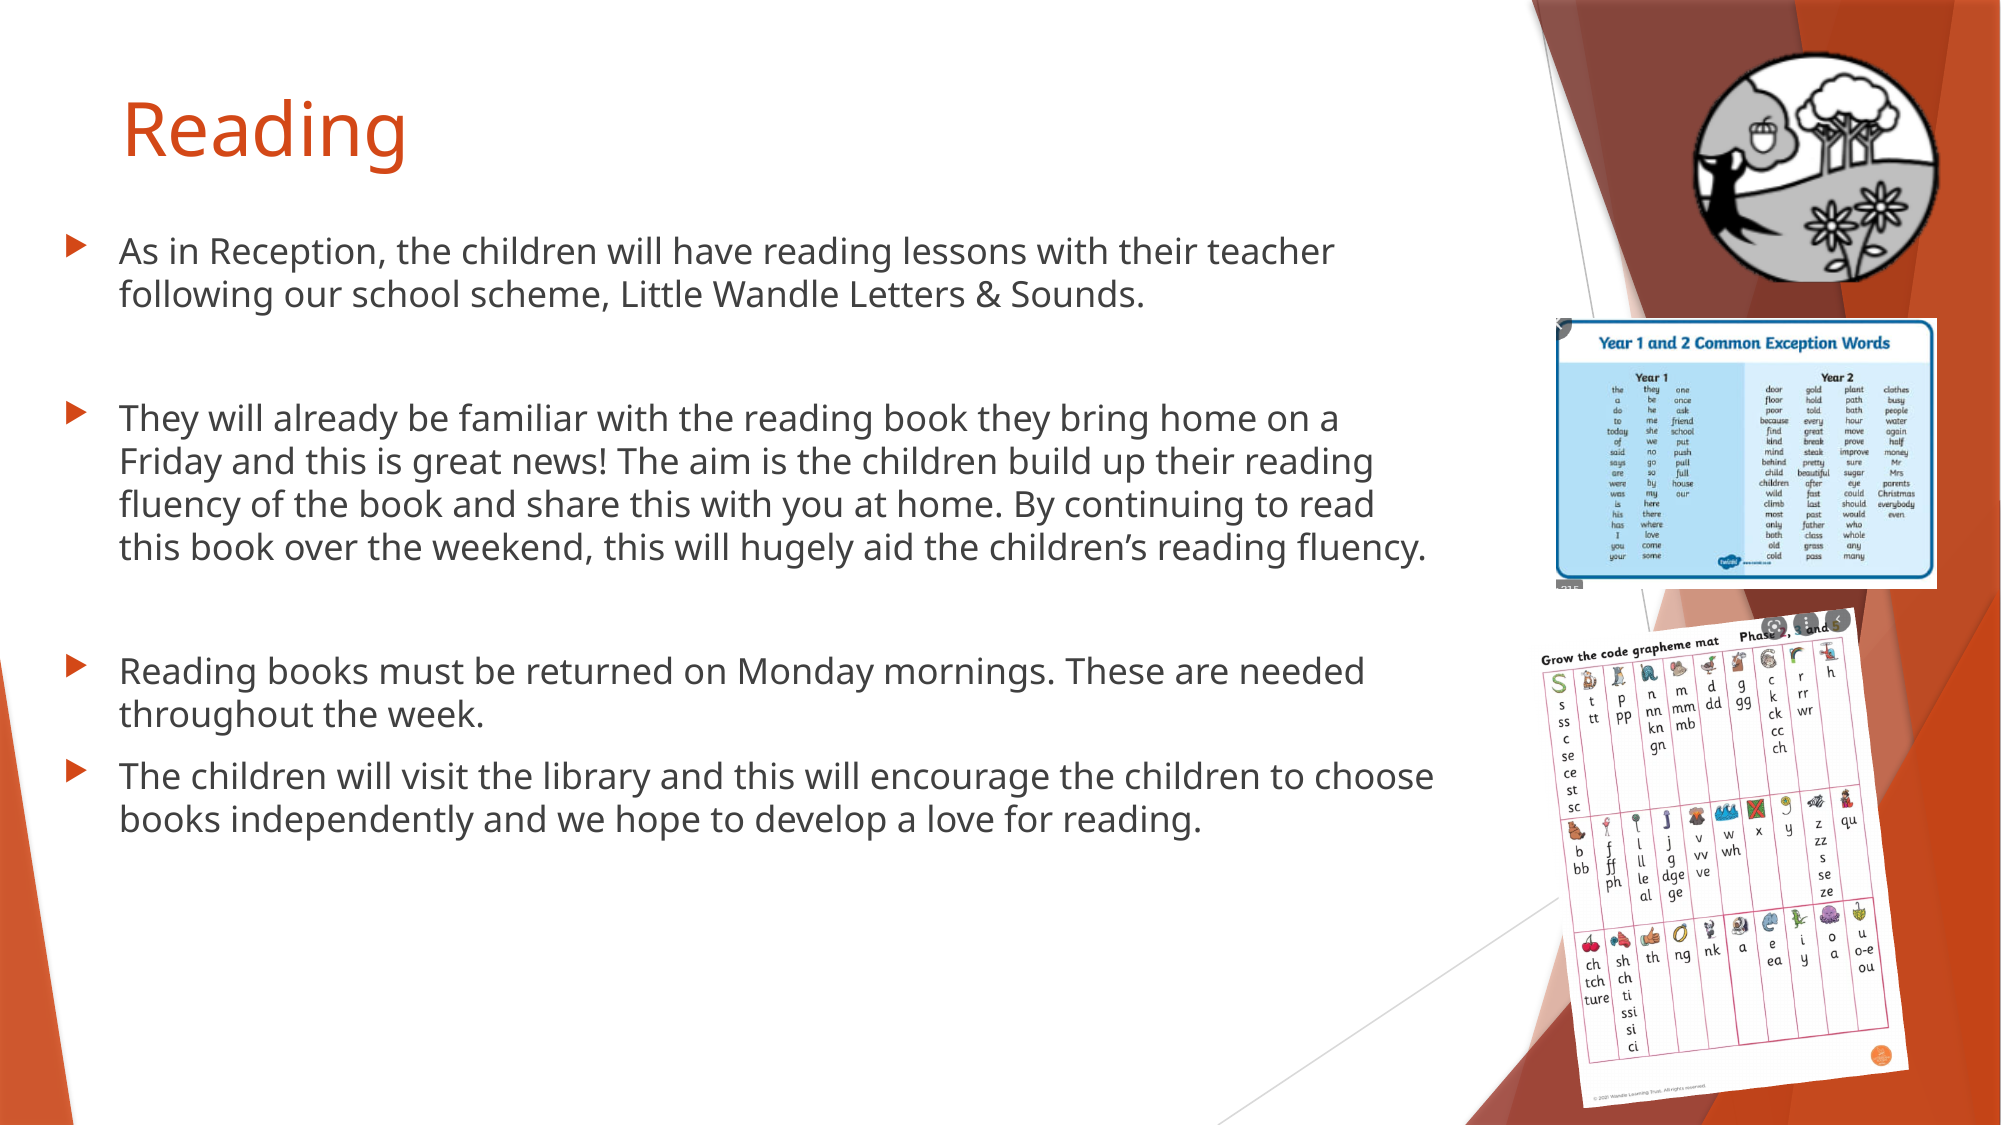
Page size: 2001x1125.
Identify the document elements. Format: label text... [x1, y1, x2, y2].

picture [1556, 318, 1938, 590]
picture [1529, 608, 1908, 1108]
list As in Reception, the children will have reading lessons with their teacher following our school scheme, Little Wandle Letters & Sounds. They will already be familiar with the reading book they bring home on a Friday and this is great news! The aim is the children build up their reading fluency of the book and share this with you at home. By continuing to read this book over the weekend, this will hugely aid the children’s reading fluency. Reading books must be returned on Monday mornings. These are needed throughout the week. The children will visit the library and this will encourage the children to choose books independently and we hope to develop a love for reading. [48, 220, 1459, 858]
title Reading [106, 74, 1649, 227]
picture [1676, 38, 1968, 300]
